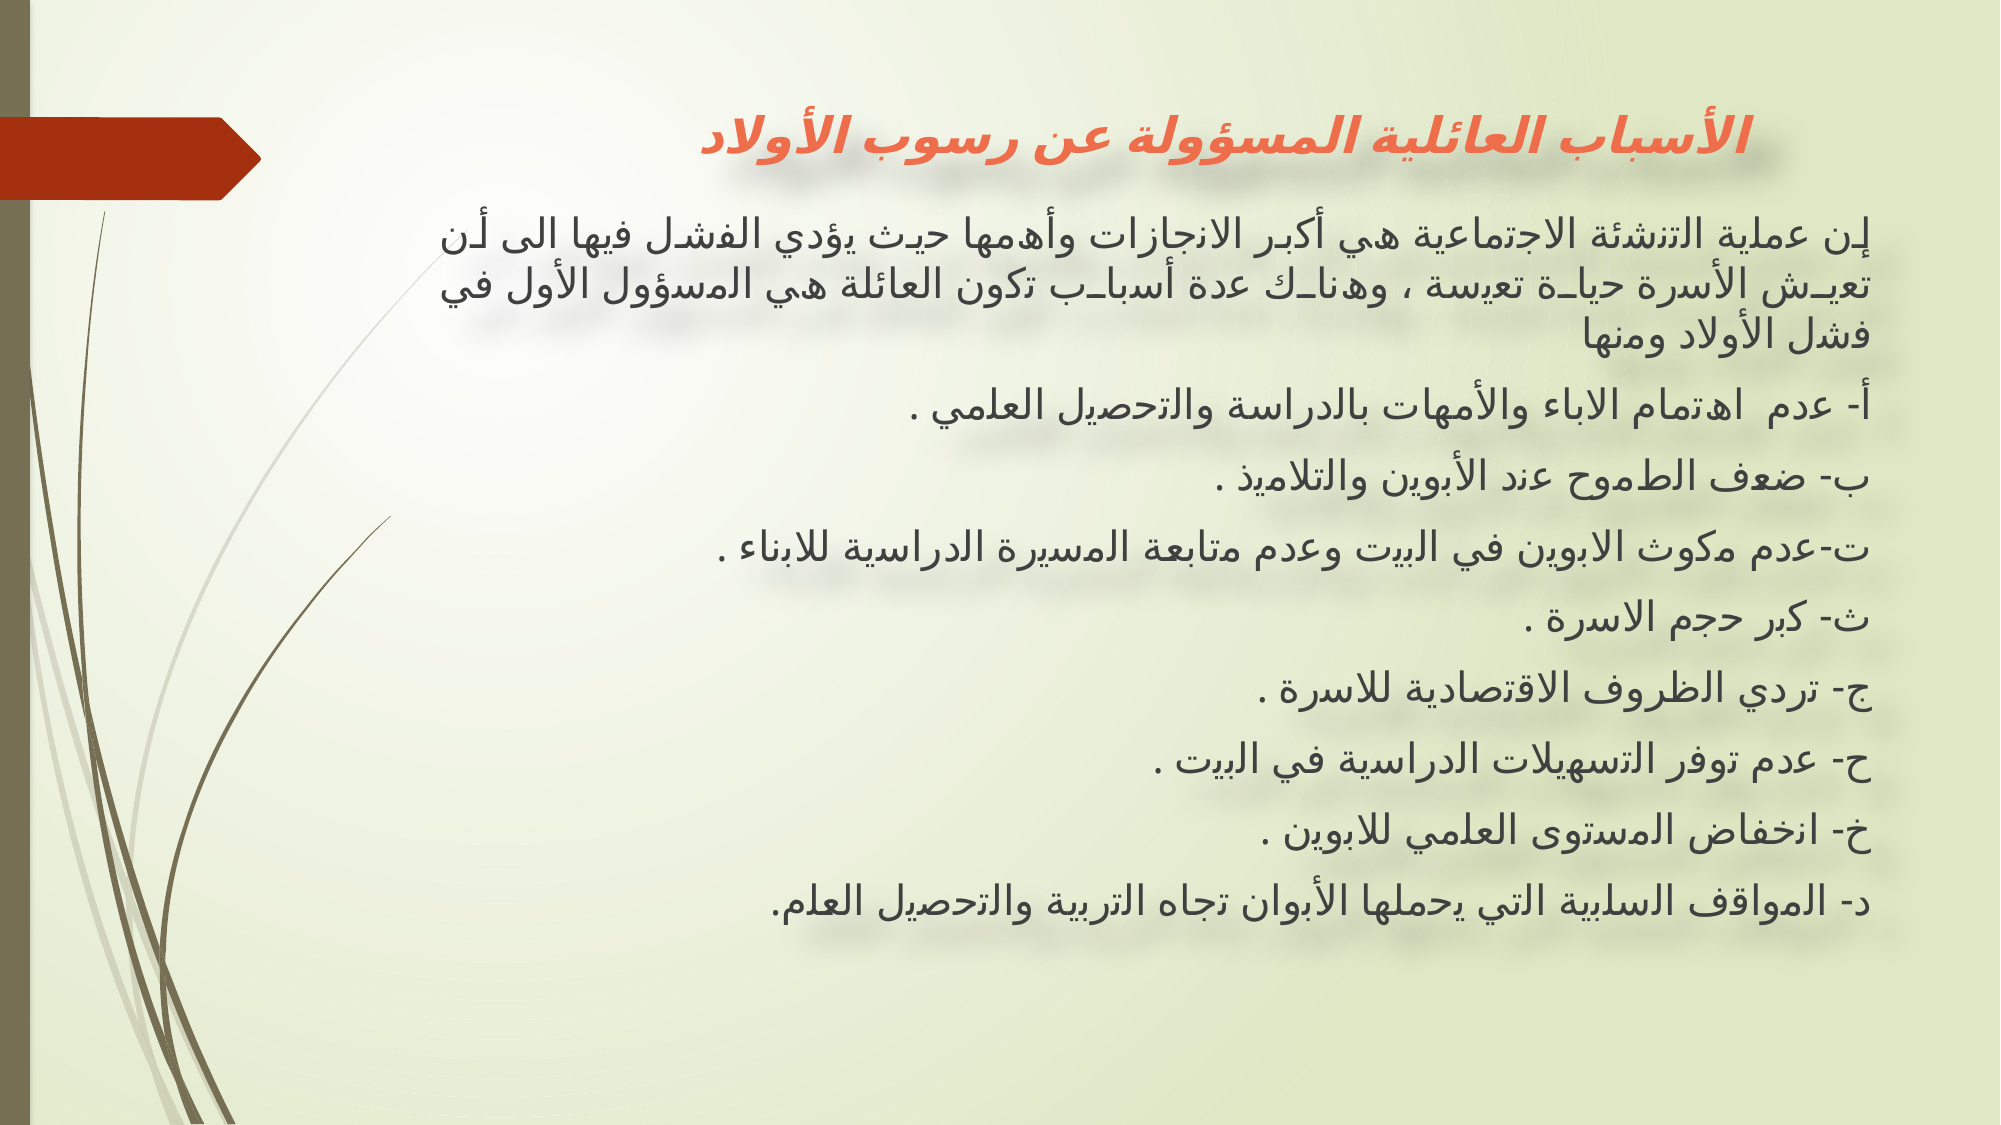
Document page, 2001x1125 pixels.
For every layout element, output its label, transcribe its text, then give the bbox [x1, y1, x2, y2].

title ﺍلأﺳﺒﺎﺏ ﺍﻟﻌﺎﺋﻠﻴﺔ المسؤولة ﻋﻦ ﺭﺳﻮﺏ ﺍلأﻭﻻﺩ [485, 95, 1948, 220]
list إن ﻋﻣﻠﯾﺔ اﻟﺗﻧﺷﺋﺔ اﻻﺟﺗﻣﺎﻋﯾﺔ ھﻲ أﻛﺑر اﻻﻧﺟﺎزات وأھﻣﮭﺎ ﺣﯾث ﯾؤدي اﻟﻔﺷل ﻓﯾﮭﺎ اﻟﻰ أن ﺗﻌﯾش الأﺳرة ﺣﯾﺎة ﺗﻌﯾﺳﺔ ، وھﻧﺎك ﻋدة أﺳﺑﺎب ﺗﻛون اﻟﻌﺎﺋﻠﺔ ھﻲ اﻟﻣﺳؤول الأول ﻓﻲ ﻓﺷل الأوﻻد وﻣﻧﮭﺎ أ‌- ﻋدم اھﺗﻣﺎم اﻻﺑﺎء والأﻣﮭﺎت ﺑﺎﻟدراﺳﺔ واﻟﺗﺣﺻﯾل اﻟﻌﻠﻣﻲ . ب‌- ﺿﻌف اﻟطﻣوح ﻋﻧد الأﺑوﯾن واﻟﺗﻼﻣﯾذ . ت‌-ﻋدم ﻣﻛوث اﻻﺑوﯾن ﻓﻲ اﻟﺑﯾت وﻋدم ﻣﺗﺎﺑﻌﺔ اﻟﻣﺳﯾرة اﻟدراﺳﯾﺔ ﻟﻼﺑﻧﺎء . ث‌- ﻛﺑر ﺣﺟم اﻻﺳرة . ج‌- ﺗردي اﻟظروف اﻻﻗﺗﺻﺎدﯾﺔ ﻟﻼﺳرة . ح‌- ﻋدم ﺗوﻓر اﻟﺗﺳﮭﯾﻼت اﻟدراﺳﯾﺔ ﻓﻲ اﻟﺑﯾت . خ‌- اﻧﺧﻔﺎض اﻟﻣﺳﺗوى اﻟﻌﻠﻣﻲ ﻟﻼﺑوﯾن . د‌- اﻟﻣواﻗف اﻟﺳﻠﺑﯾﺔ اﻟﺗﻲ ﯾﺣﻣﻠﮭﺎ الأﺑوان ﺗﺟﺎه اﻟﺗرﺑﯾﺔ واﻟﺗﺣﺻﯾل اﻟﻌﻠم. [424, 199, 1888, 1030]
